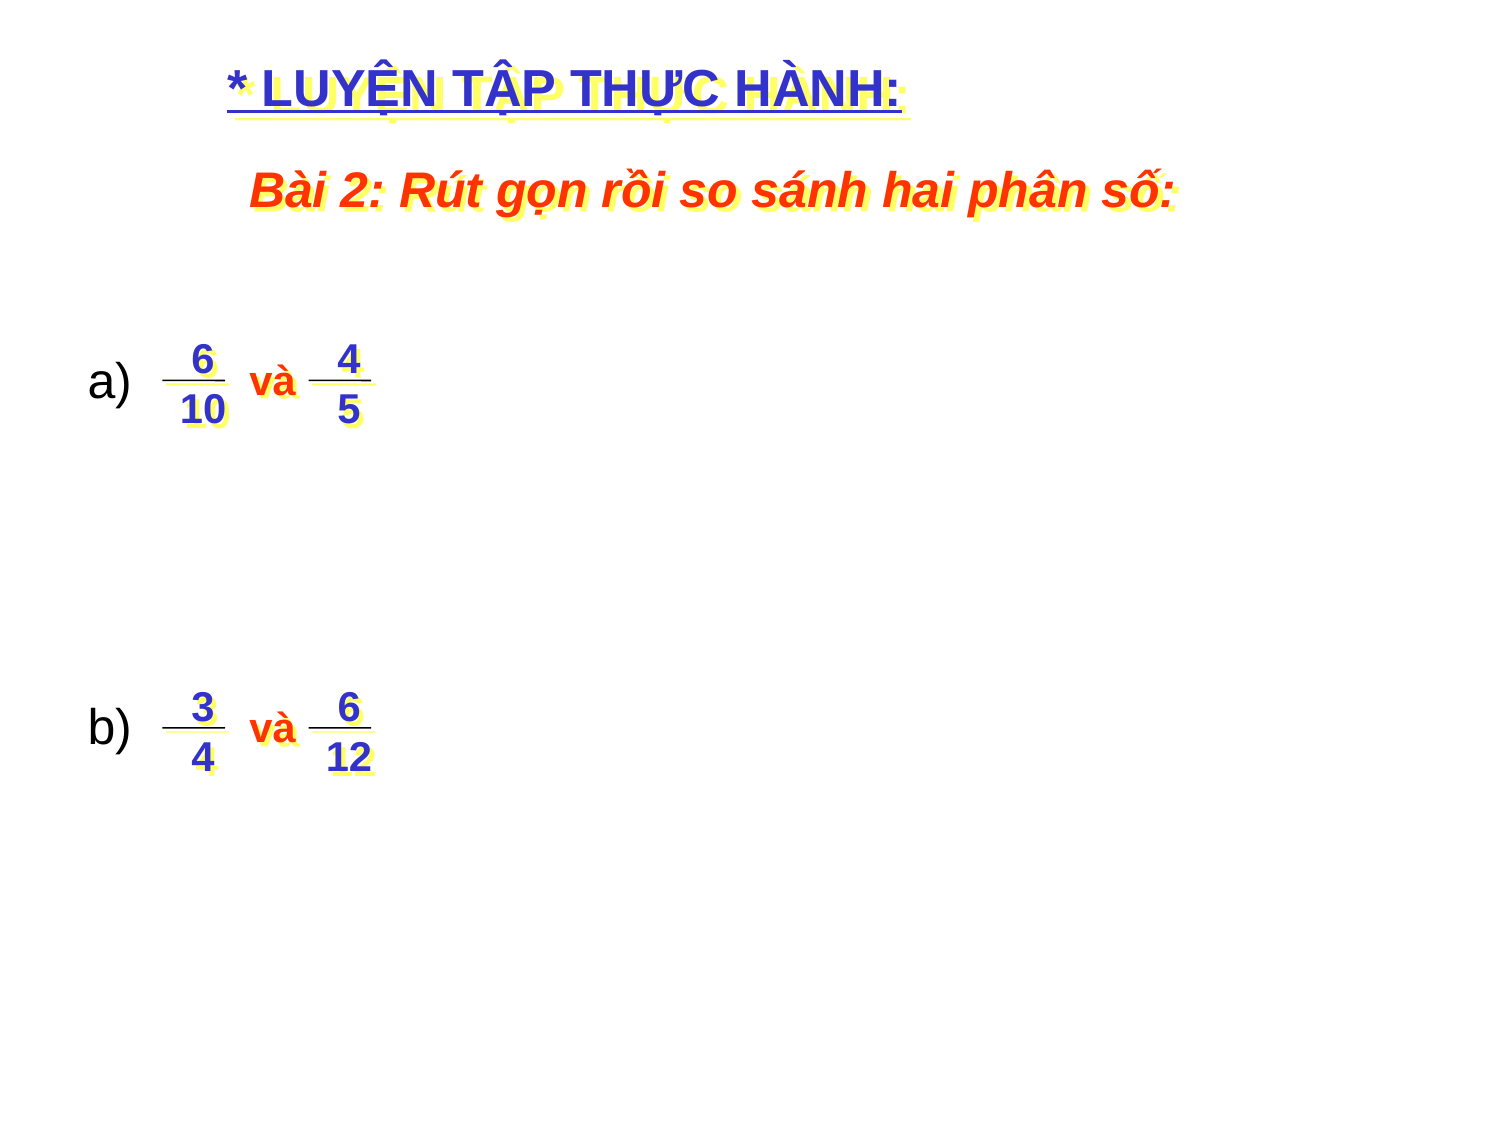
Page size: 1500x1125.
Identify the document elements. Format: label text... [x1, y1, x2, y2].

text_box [162, 324, 376, 441]
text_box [162, 672, 388, 788]
text_box Bài 2: Rút gọn rồi so sánh hai phân số: [234, 149, 1193, 225]
text_box * LUYỆN TẬP THỰC HÀNH: [212, 47, 938, 188]
text_box a) [72, 341, 148, 416]
text_box b) [72, 687, 148, 763]
